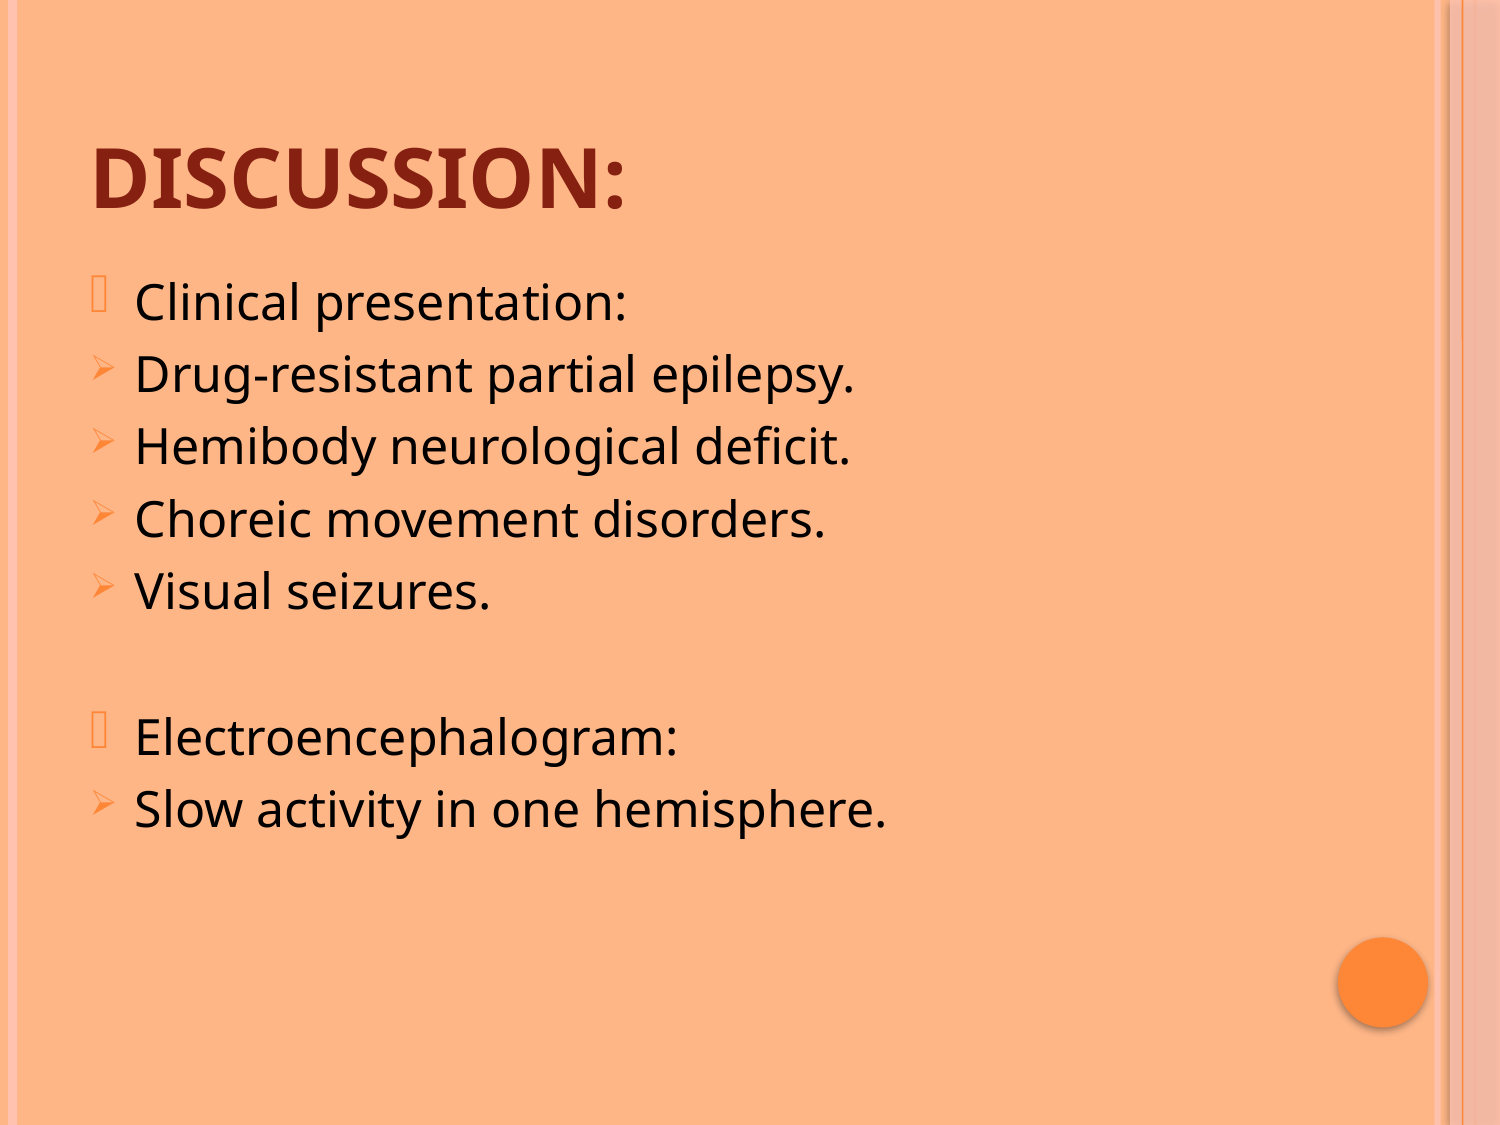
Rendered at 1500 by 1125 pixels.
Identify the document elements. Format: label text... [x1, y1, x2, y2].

title Discussion: [75, 45, 1300, 233]
list Clinical presentation: Drug-resistant partial epilepsy. Hemibody neurological deficit. Choreic movement disorders. Visual seizures. Electroencephalogram: Slow activity in one hemisphere. [75, 262, 1300, 1062]
